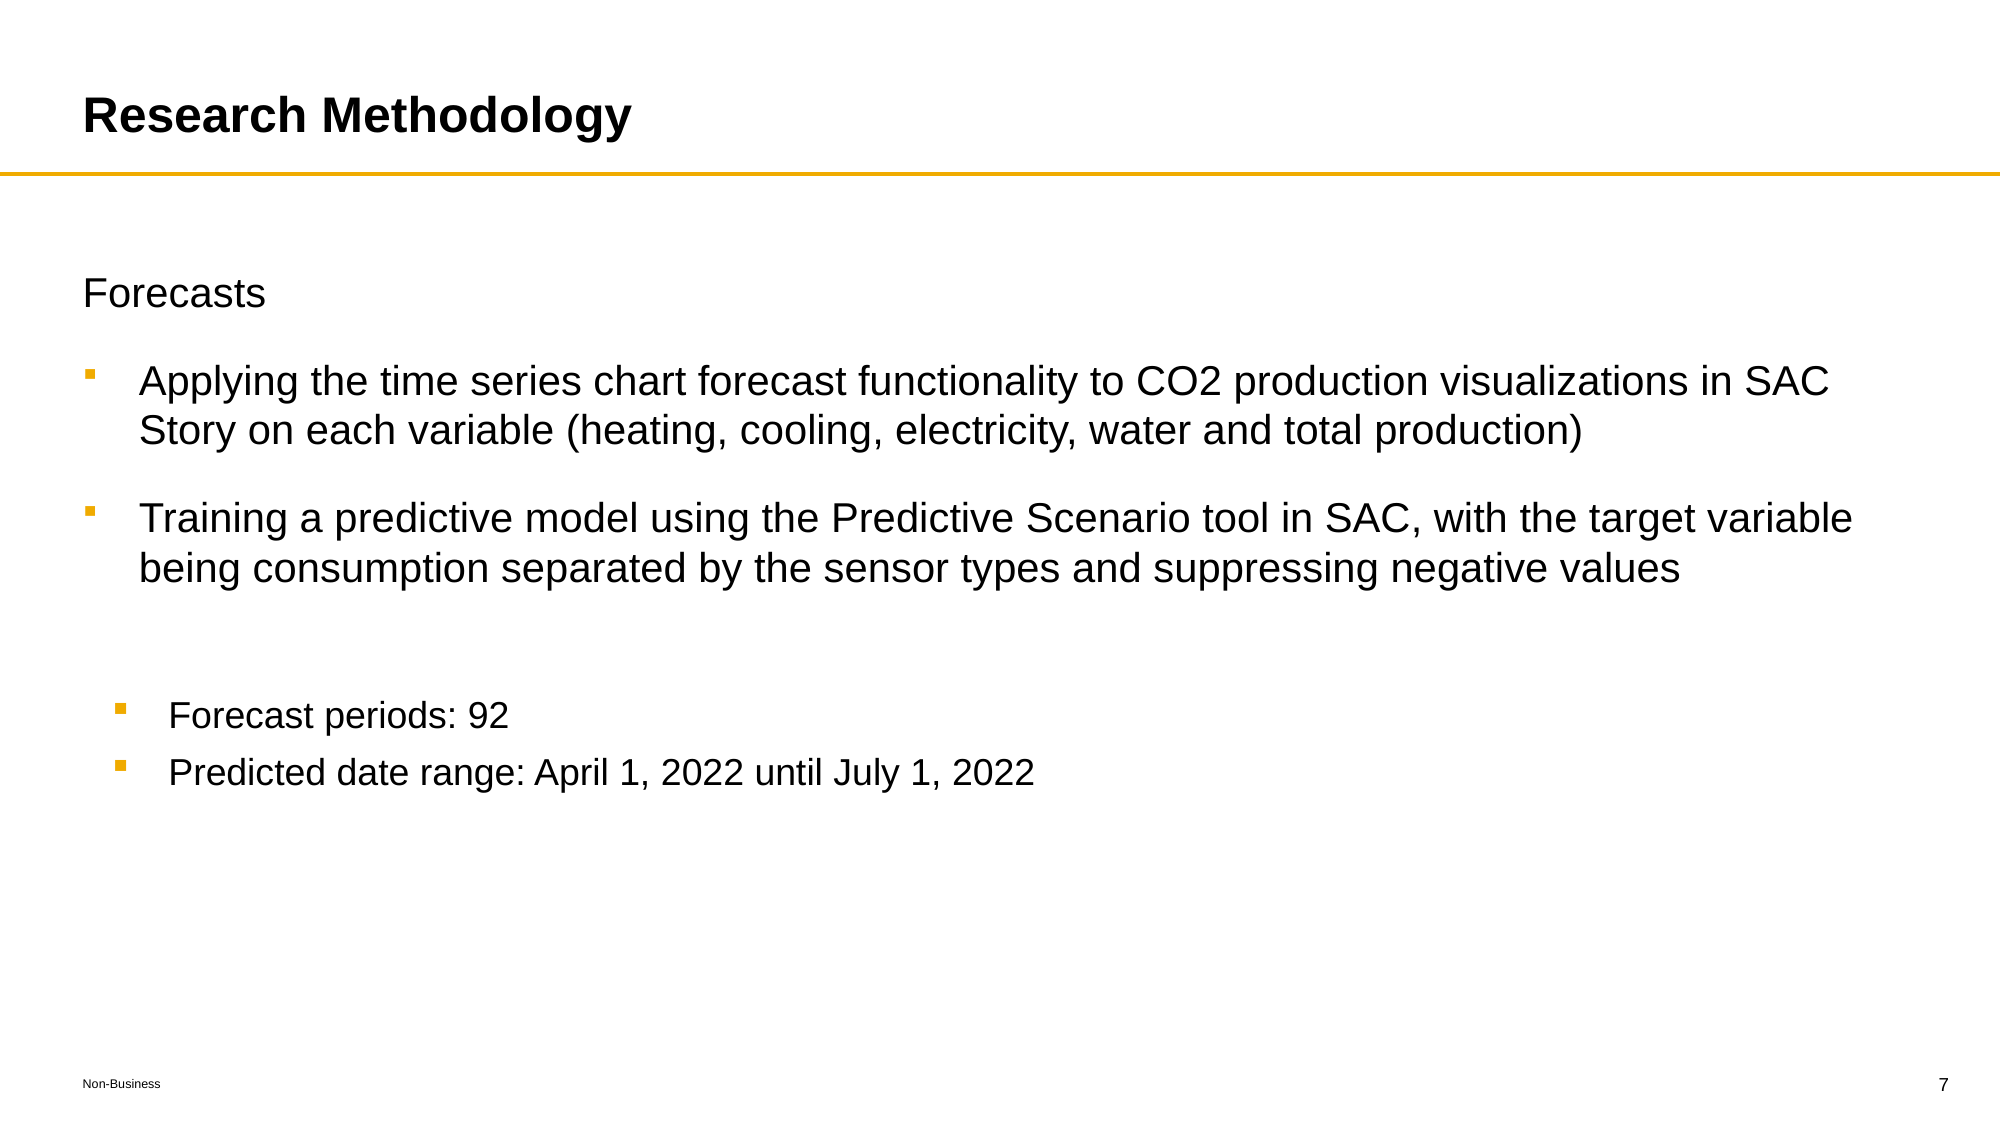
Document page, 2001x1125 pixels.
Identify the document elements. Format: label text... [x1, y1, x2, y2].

title Research Methodology [82, 82, 1918, 144]
list Forecasts Applying the time series chart forecast functionality to CO2 production visualizations in SAC Story on each variable (heating, cooling, electricity, water and total production) Training a predictive model using the Predictive Scenario tool in SAC, with the target variable being consumption separated by the sensor types and suppressing negative values Forecast periods: 92 Predicted date range: April 1, 2022 until July 1, 2022 [82, 265, 1918, 1040]
